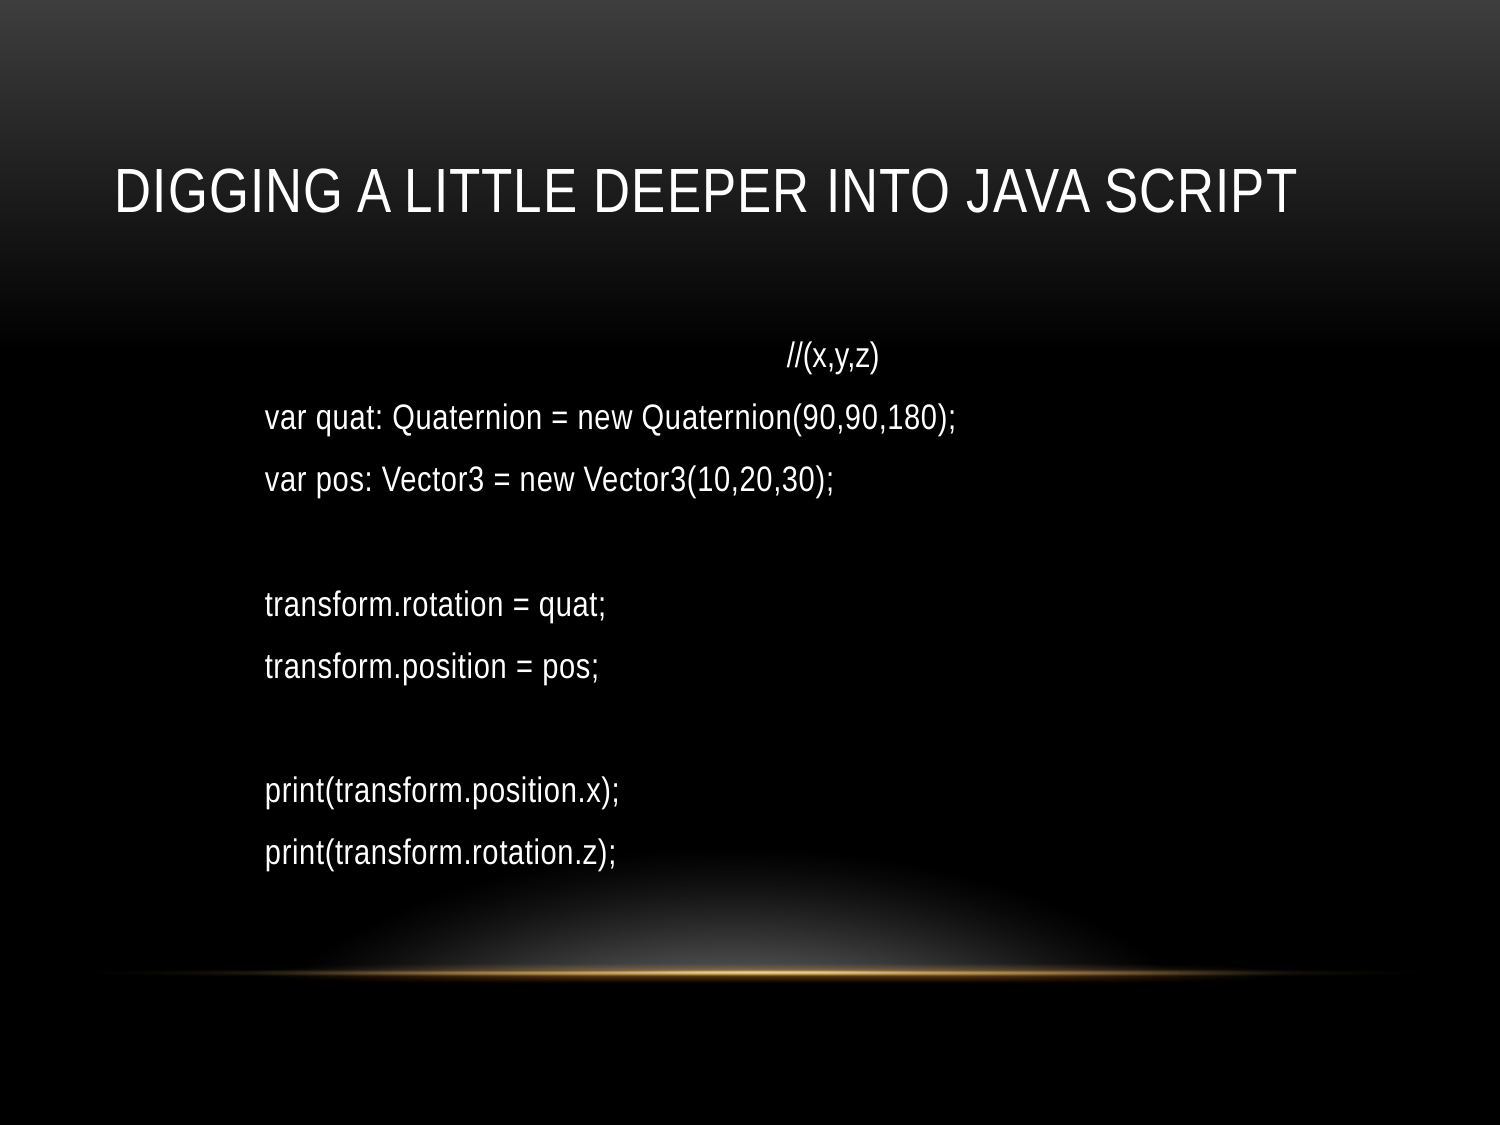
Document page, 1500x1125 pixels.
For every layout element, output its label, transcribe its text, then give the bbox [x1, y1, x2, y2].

picture [0, 0, 1500, 1125]
list //(x,y,z) var quat: Quaternion = new Quaternion(90,90,180); var pos: Vector3 = new Vector3(10,20,30); transform.rotation = quat; transform.position = pos; print(transform.position.x); print(transform.rotation.z); [99, 262, 1400, 938]
title Digging a little deeper into java script [99, 45, 1400, 233]
